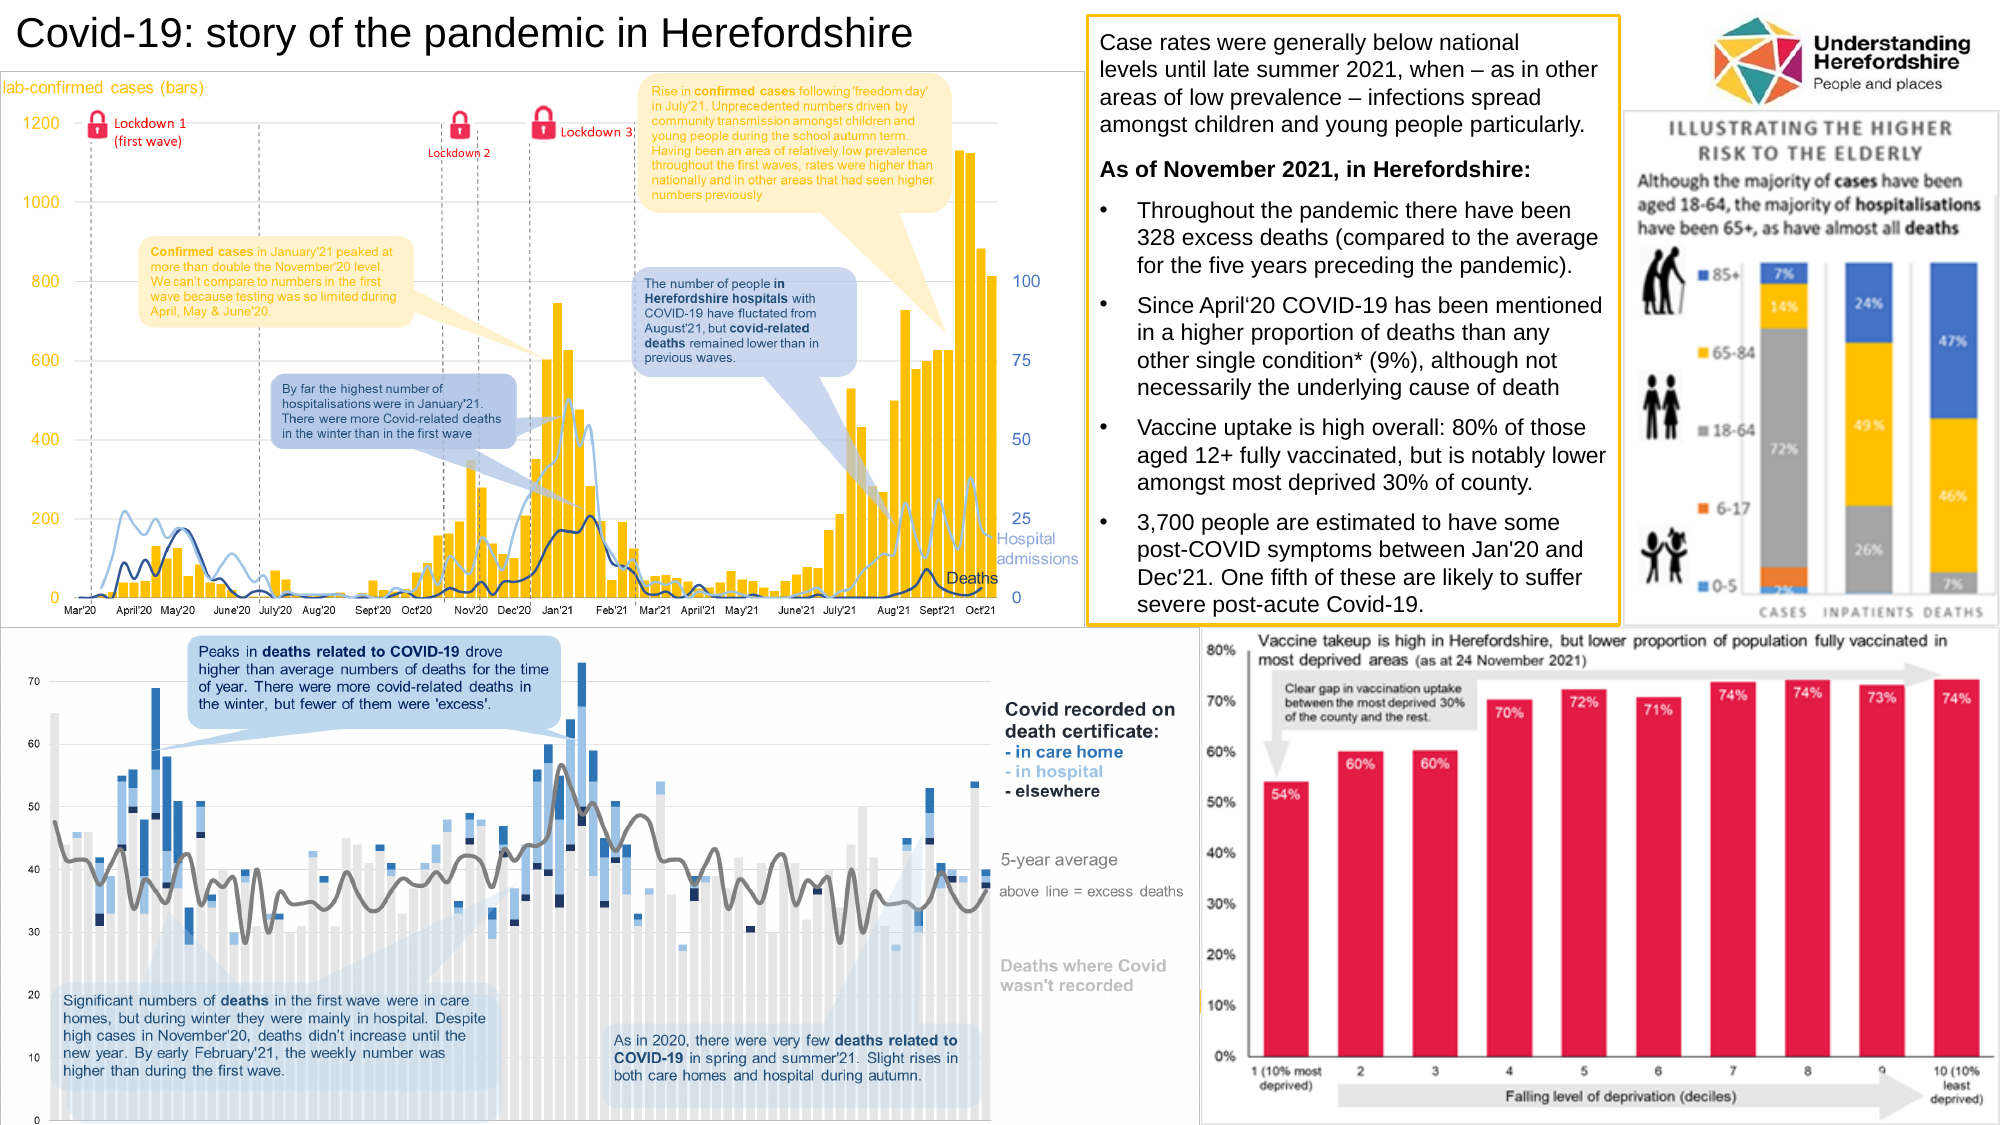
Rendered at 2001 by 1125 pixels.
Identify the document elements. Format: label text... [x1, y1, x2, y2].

title Covid-19: story of the pandemic in Herefordshire [0, 0, 1891, 72]
picture [1201, 4, 2000, 1125]
picture [0, 71, 1200, 1125]
list Case rates were generally below national levels until late summer 2021, when – as in other areas of low prevalence – infections spread amongst children and young people particularly. As of November 2021, in Herefordshire: Throughout the pandemic there have been 328 excess deaths (compared to the average for the five years preceding the pandemic). Since April‘20 COVID-19 has been mentioned in a higher proportion of deaths than any other single condition* (9%), although not necessarily the underlying cause of death Vaccine uptake is high overall: 80% of those aged 12+ fully vaccinated, but is notably lower amongst most deprived 30% of county. 3,700 people are estimated to have some post-COVID symptoms between Jan'20 and Dec'21. One fifth of these are likely to suffer severe post-acute Covid-19. [1087, 15, 1620, 625]
